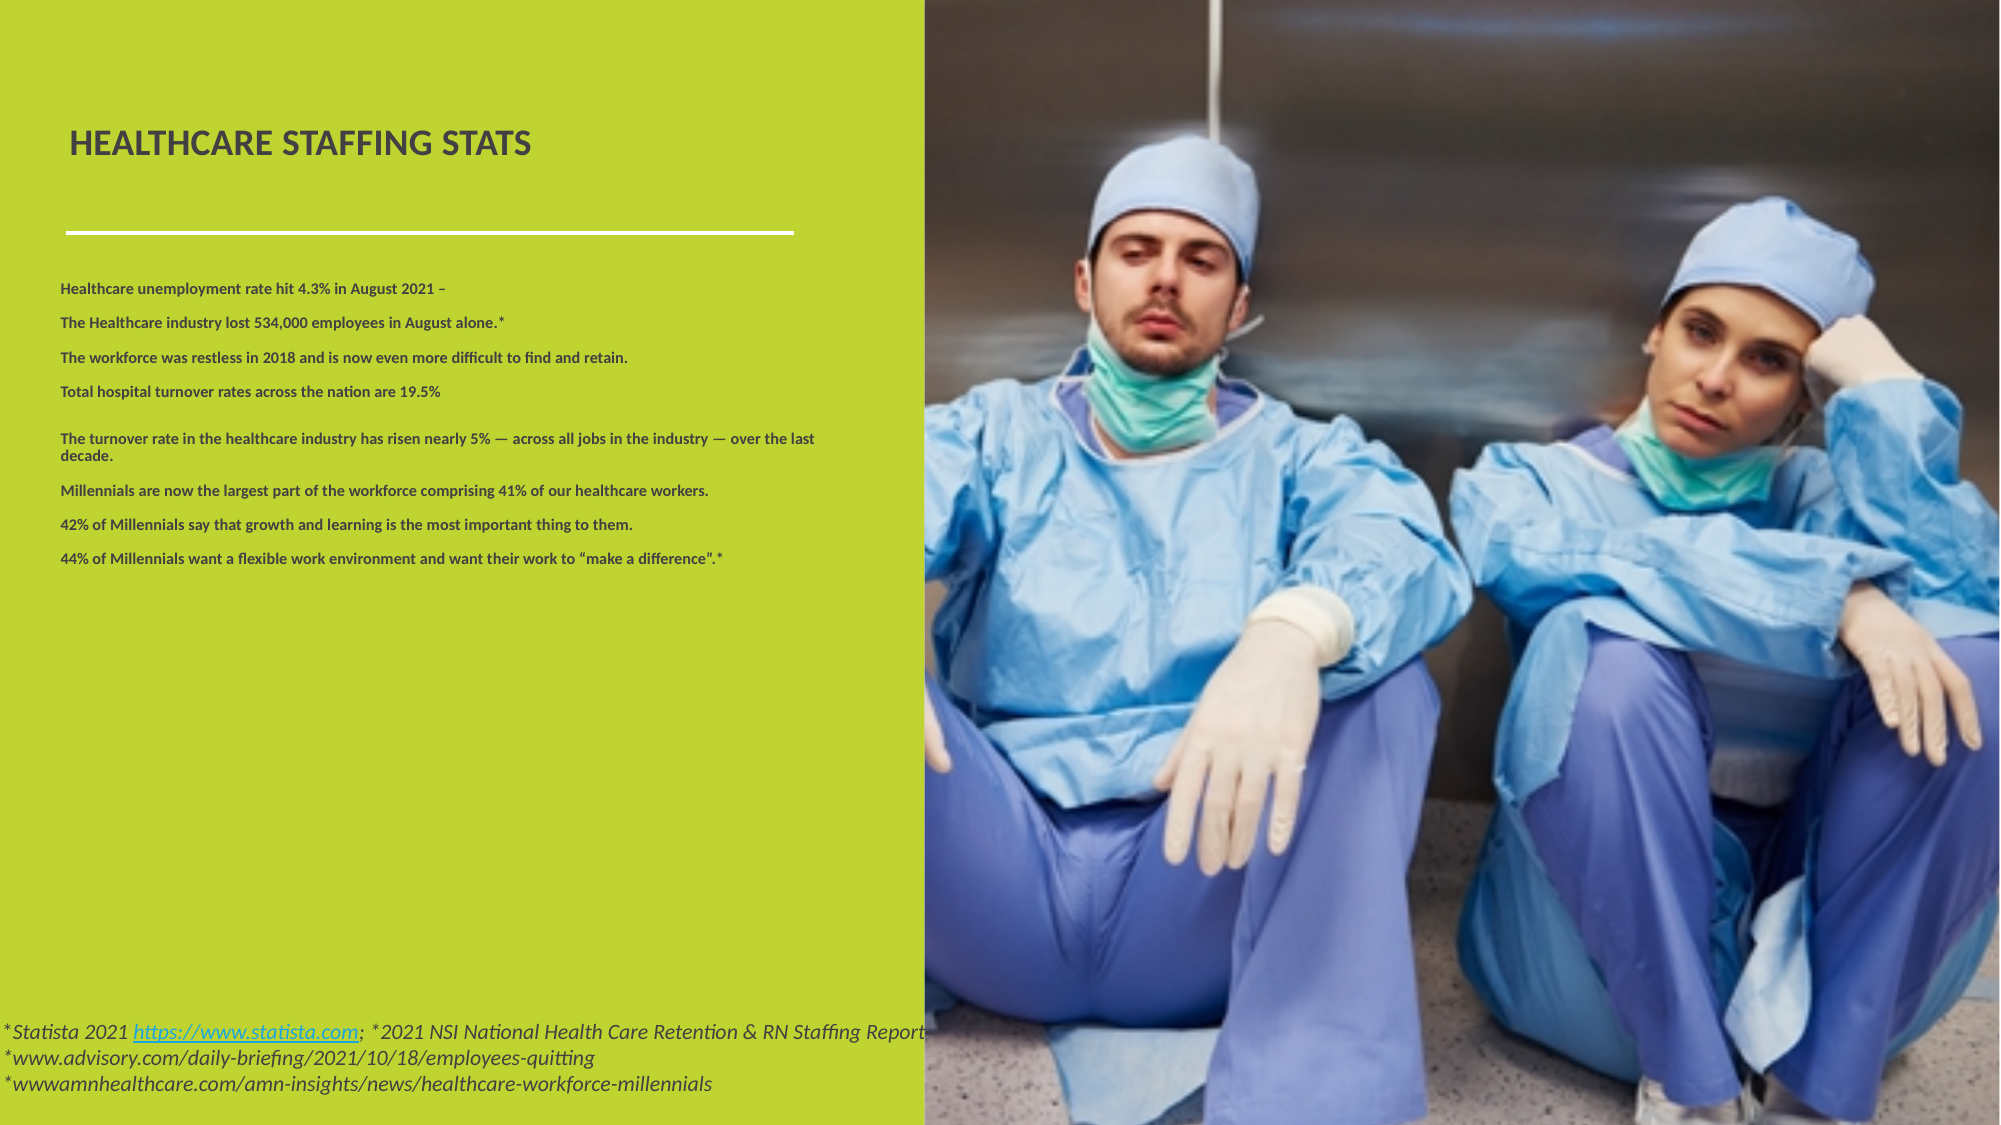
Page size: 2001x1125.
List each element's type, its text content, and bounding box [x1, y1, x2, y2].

list Healthcare Staffing Stats [60, 118, 846, 176]
picture [924, 0, 2000, 1125]
text_box *Statista 2021 https://www.statista.com; *2021 NSI National Health Care Retention & RN Staffing Report *www.advisory.com/daily-briefing/2021/10/18/employees-quitting *wwwamnhealthcare.com/amn-insights/news/healthcare-workforce-millennials [0, 1010, 919, 1104]
title Healthcare unemployment rate hit 4.3% in August 2021 – The Healthcare industry lost 534,000 employees in August alone.* The workforce was restless in 2018 and is now even more difficult to find and retain. Total hospital turnover rates across the nation are 19.5% The turnover rate in the healthcare industry has risen nearly 5% — across all jobs in the industry — over the last decade. Millennials are now the largest part of the workforce comprising 41% of our healthcare workers. 42% of Millennials say that growth and learning is the most important thing to them. 44% of Millennials want a flexible work environment and want their work to “make a difference”.* [60, 280, 846, 608]
